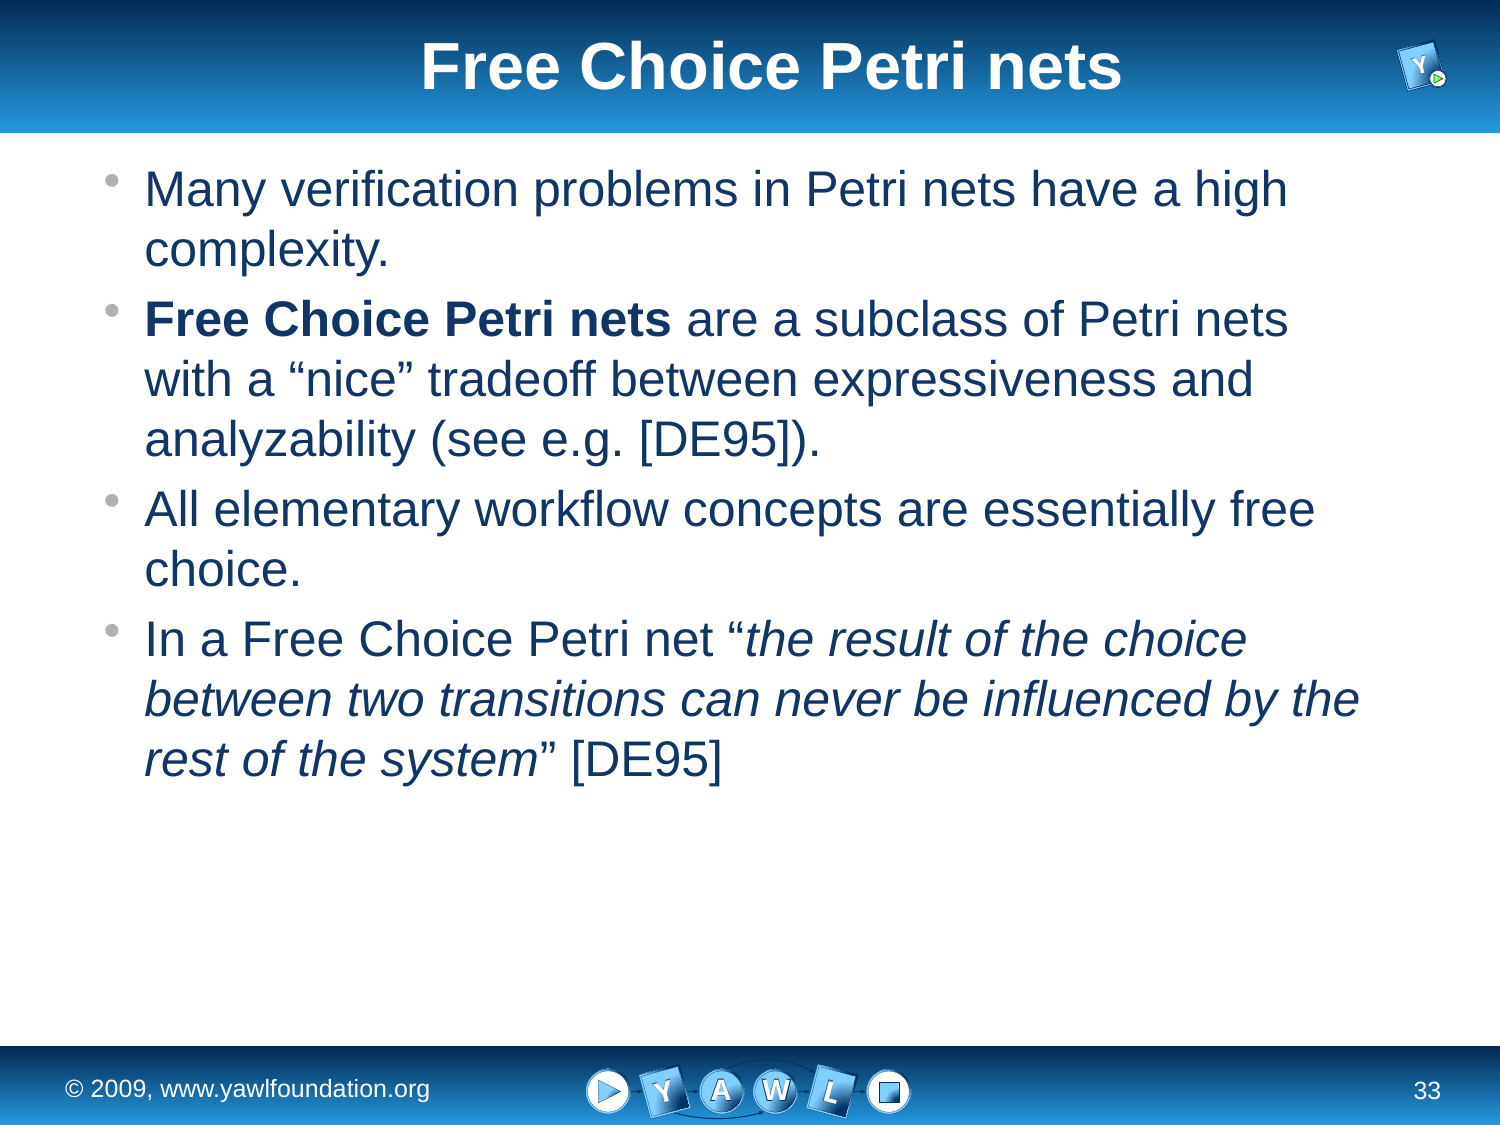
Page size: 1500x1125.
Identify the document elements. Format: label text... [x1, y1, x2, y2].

title Free Choice Petri nets [0, 0, 1500, 126]
list Many verification problems in Petri nets have a high complexity. Free Choice Petri nets are a subclass of Petri nets with a “nice” tradeoff between expressiveness and analyzability (see e.g. [DE95]). All elementary workflow concepts are essentially free choice. In a Free Choice Petri net “the result of the choice between two transitions can never be influenced by the rest of the system” [DE95] [73, 148, 1400, 1022]
